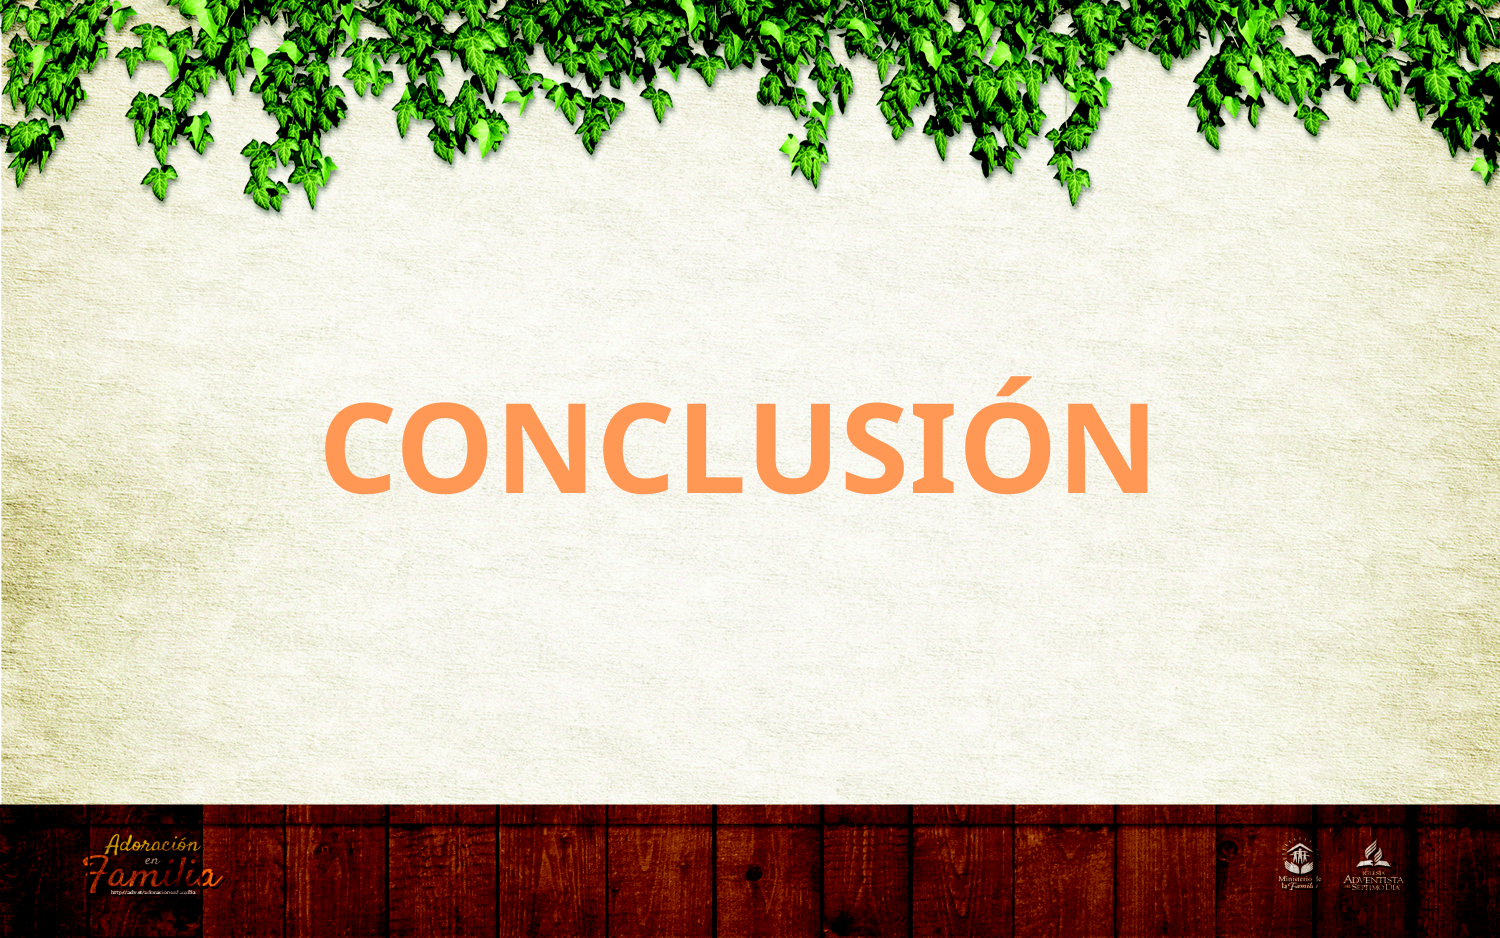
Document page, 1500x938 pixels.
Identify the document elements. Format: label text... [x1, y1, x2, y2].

text_box CONCLUSIÓN [76, 361, 1435, 526]
picture [0, 0, 1500, 938]
